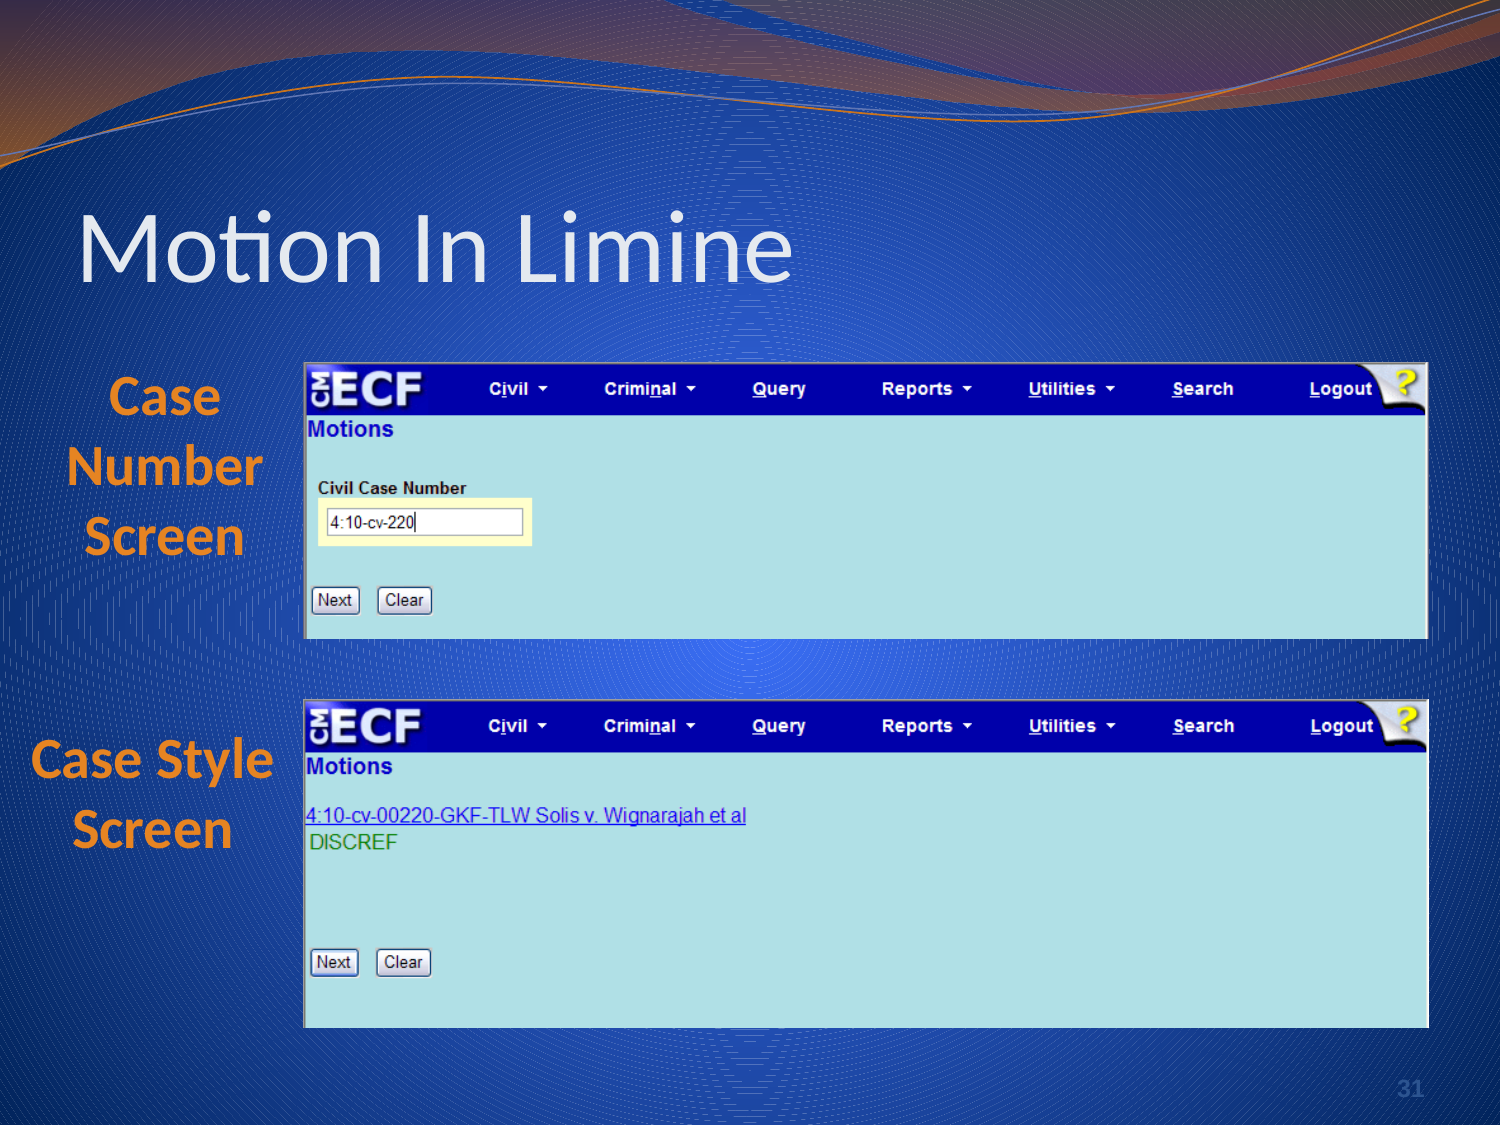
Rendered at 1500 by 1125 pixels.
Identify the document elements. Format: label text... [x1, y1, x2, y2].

slide_number 31 [1299, 1042, 1425, 1103]
title Motion In Limine [75, 115, 1425, 303]
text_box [2, 349, 1429, 1028]
